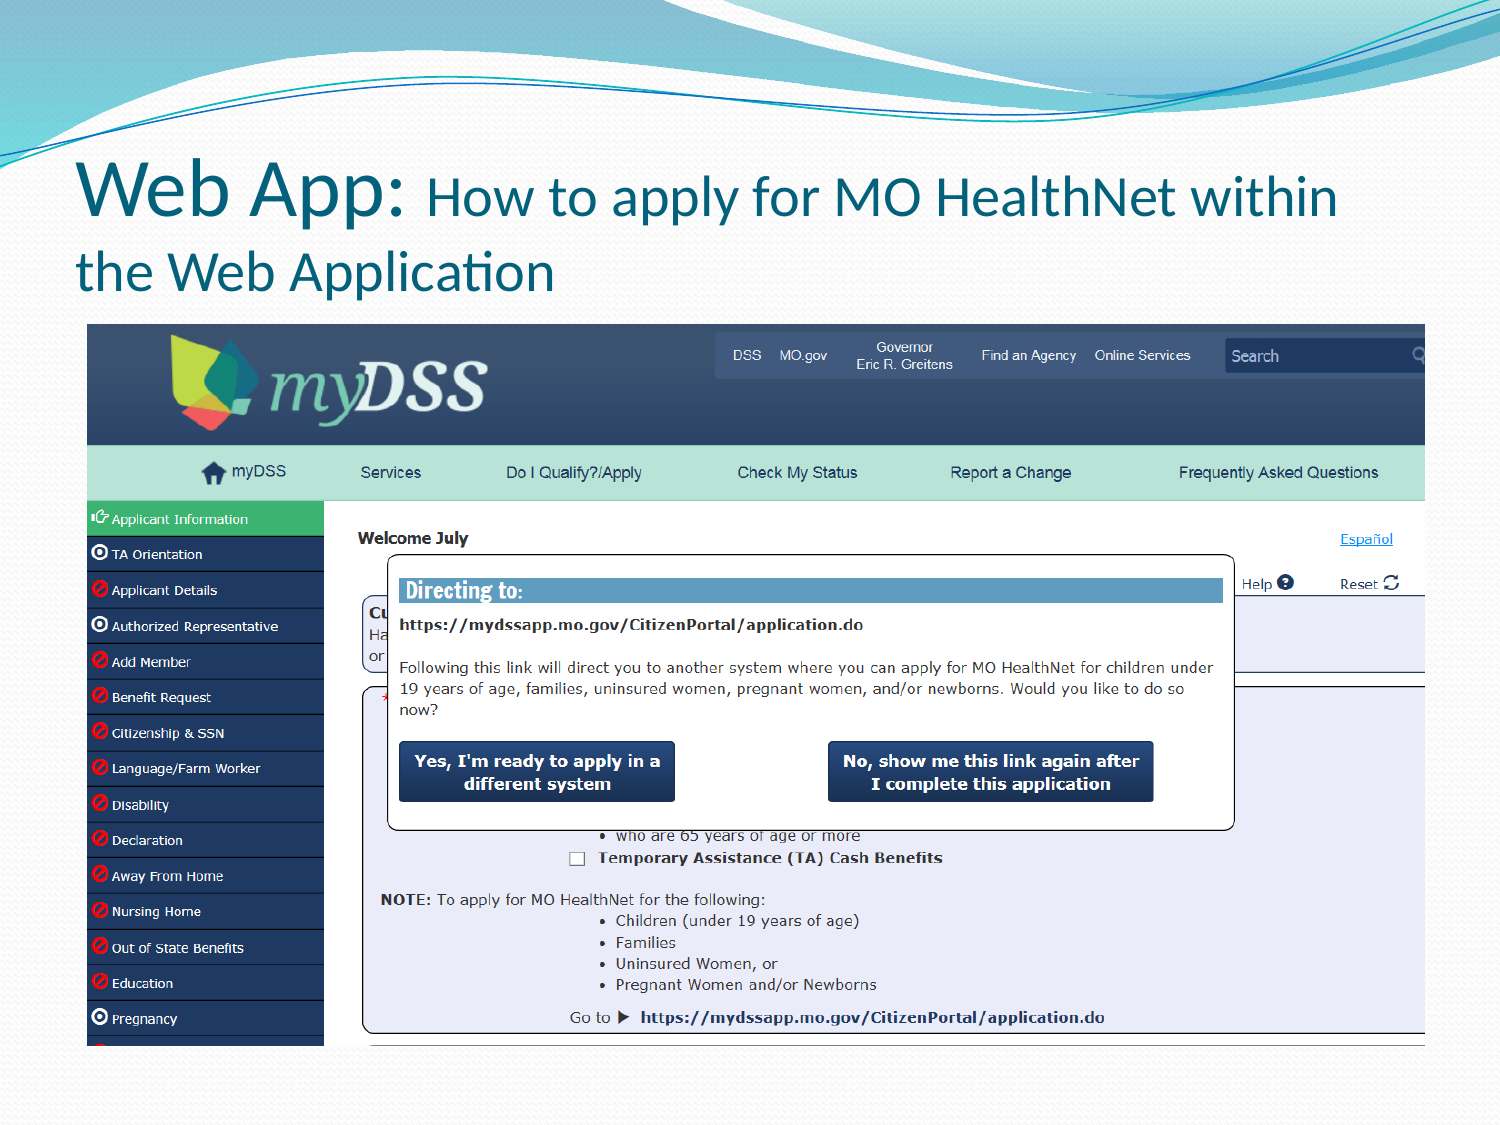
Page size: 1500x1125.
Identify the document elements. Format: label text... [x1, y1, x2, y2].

title Web App: How to apply for MO HealthNet within the Web Application [75, 115, 1425, 303]
picture [87, 324, 1426, 1047]
